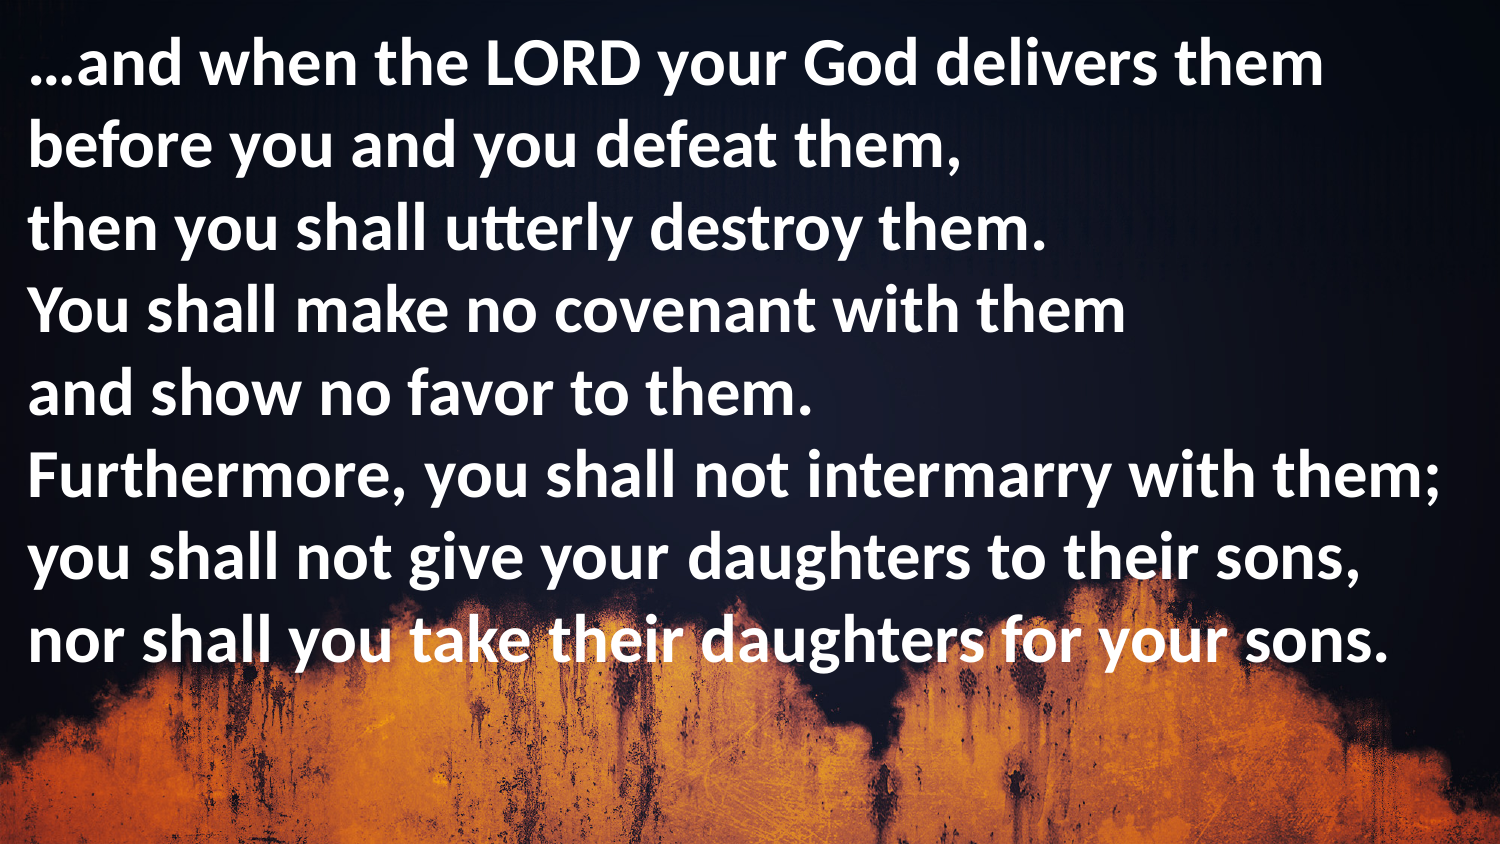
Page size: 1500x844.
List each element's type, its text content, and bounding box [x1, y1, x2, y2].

picture [0, 0, 1500, 844]
text_box …and when the Lord your God delivers them before you and you defeat them, then you shall utterly destroy them. You shall make no covenant with them and show no favor to them. Furthermore, you shall not intermarry with them; you shall not give your daughters to their sons, nor shall you take their daughters for your sons. [12, 9, 1488, 684]
